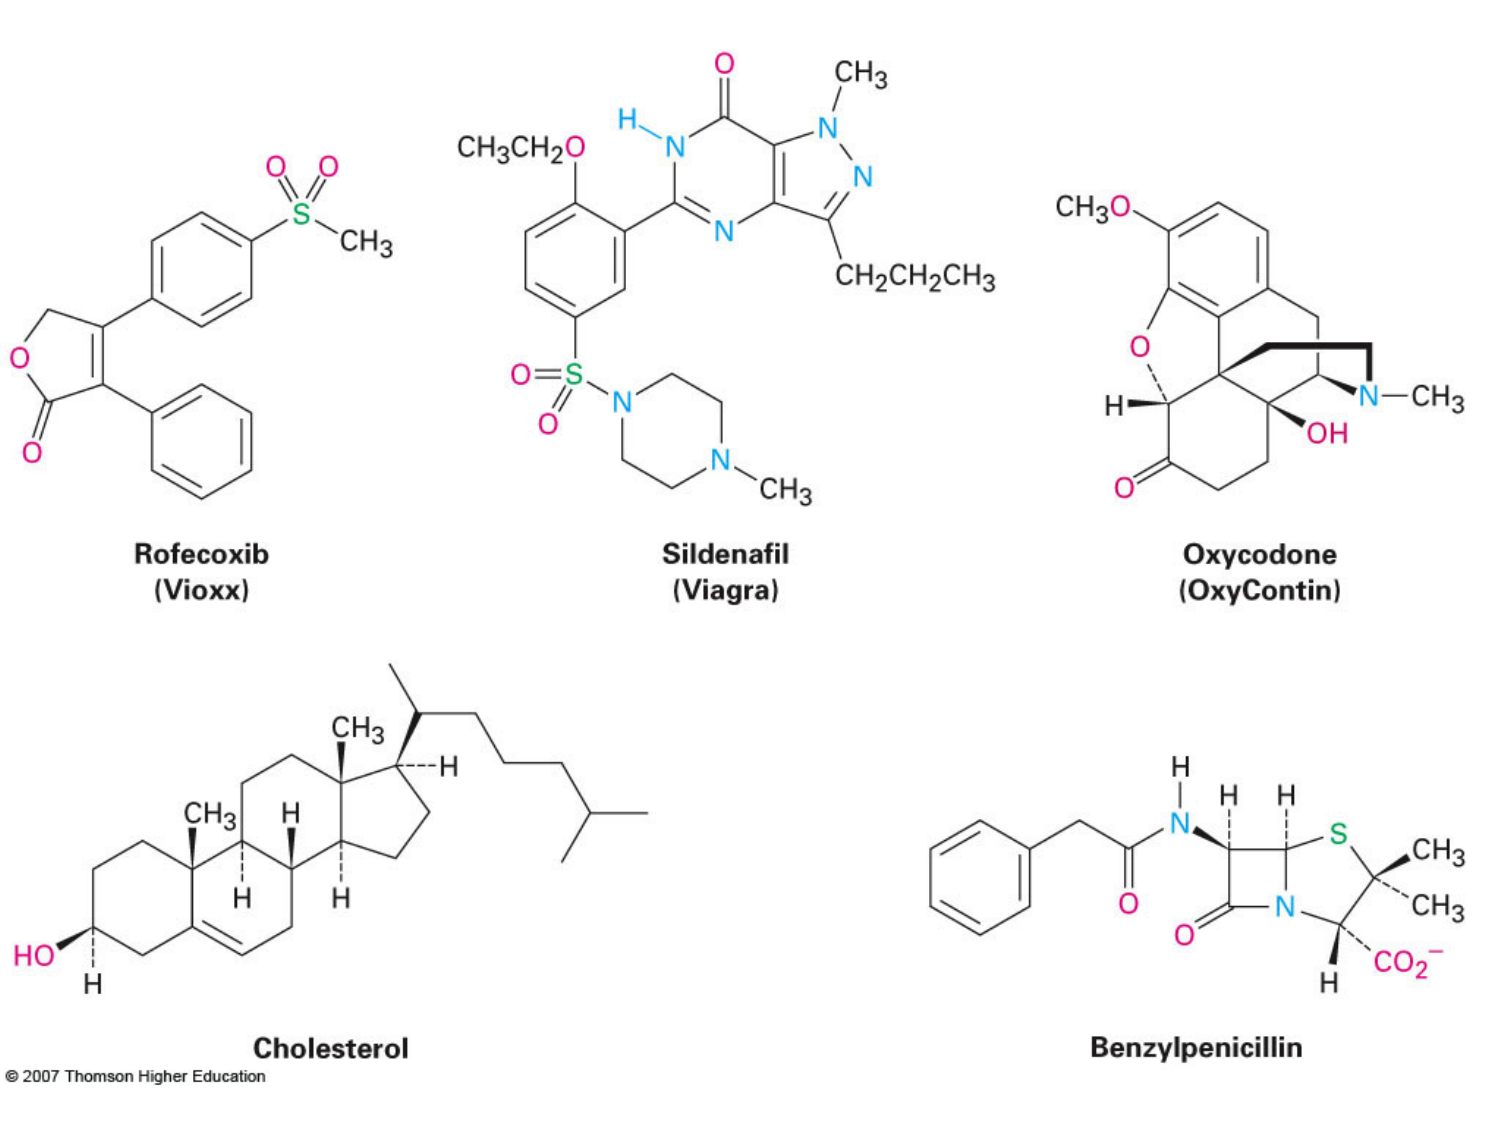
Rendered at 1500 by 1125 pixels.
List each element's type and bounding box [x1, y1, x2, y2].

list [0, 49, 1466, 1088]
